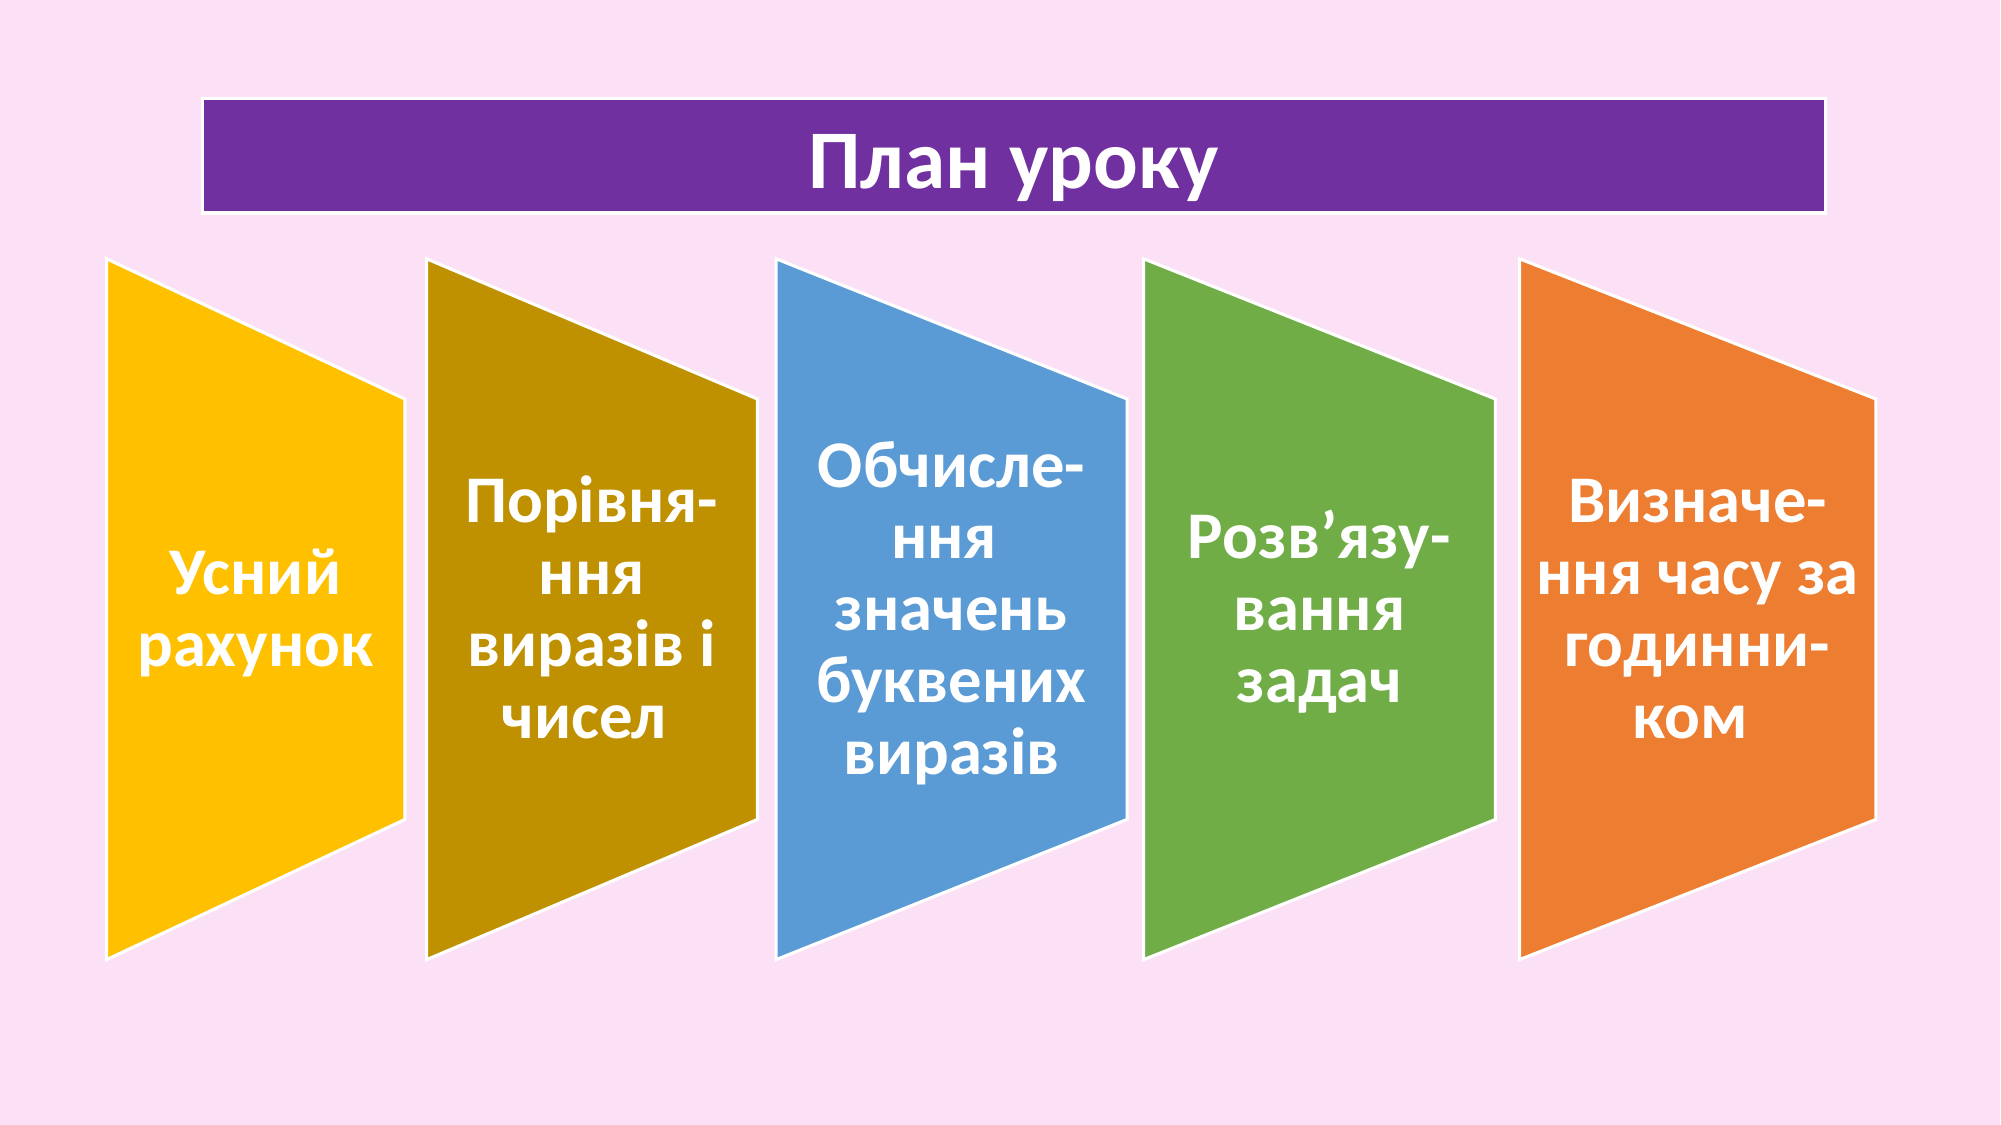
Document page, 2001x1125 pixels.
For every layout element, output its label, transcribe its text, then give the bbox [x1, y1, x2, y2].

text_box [106, 258, 1876, 960]
text_box План уроку [201, 97, 1827, 215]
